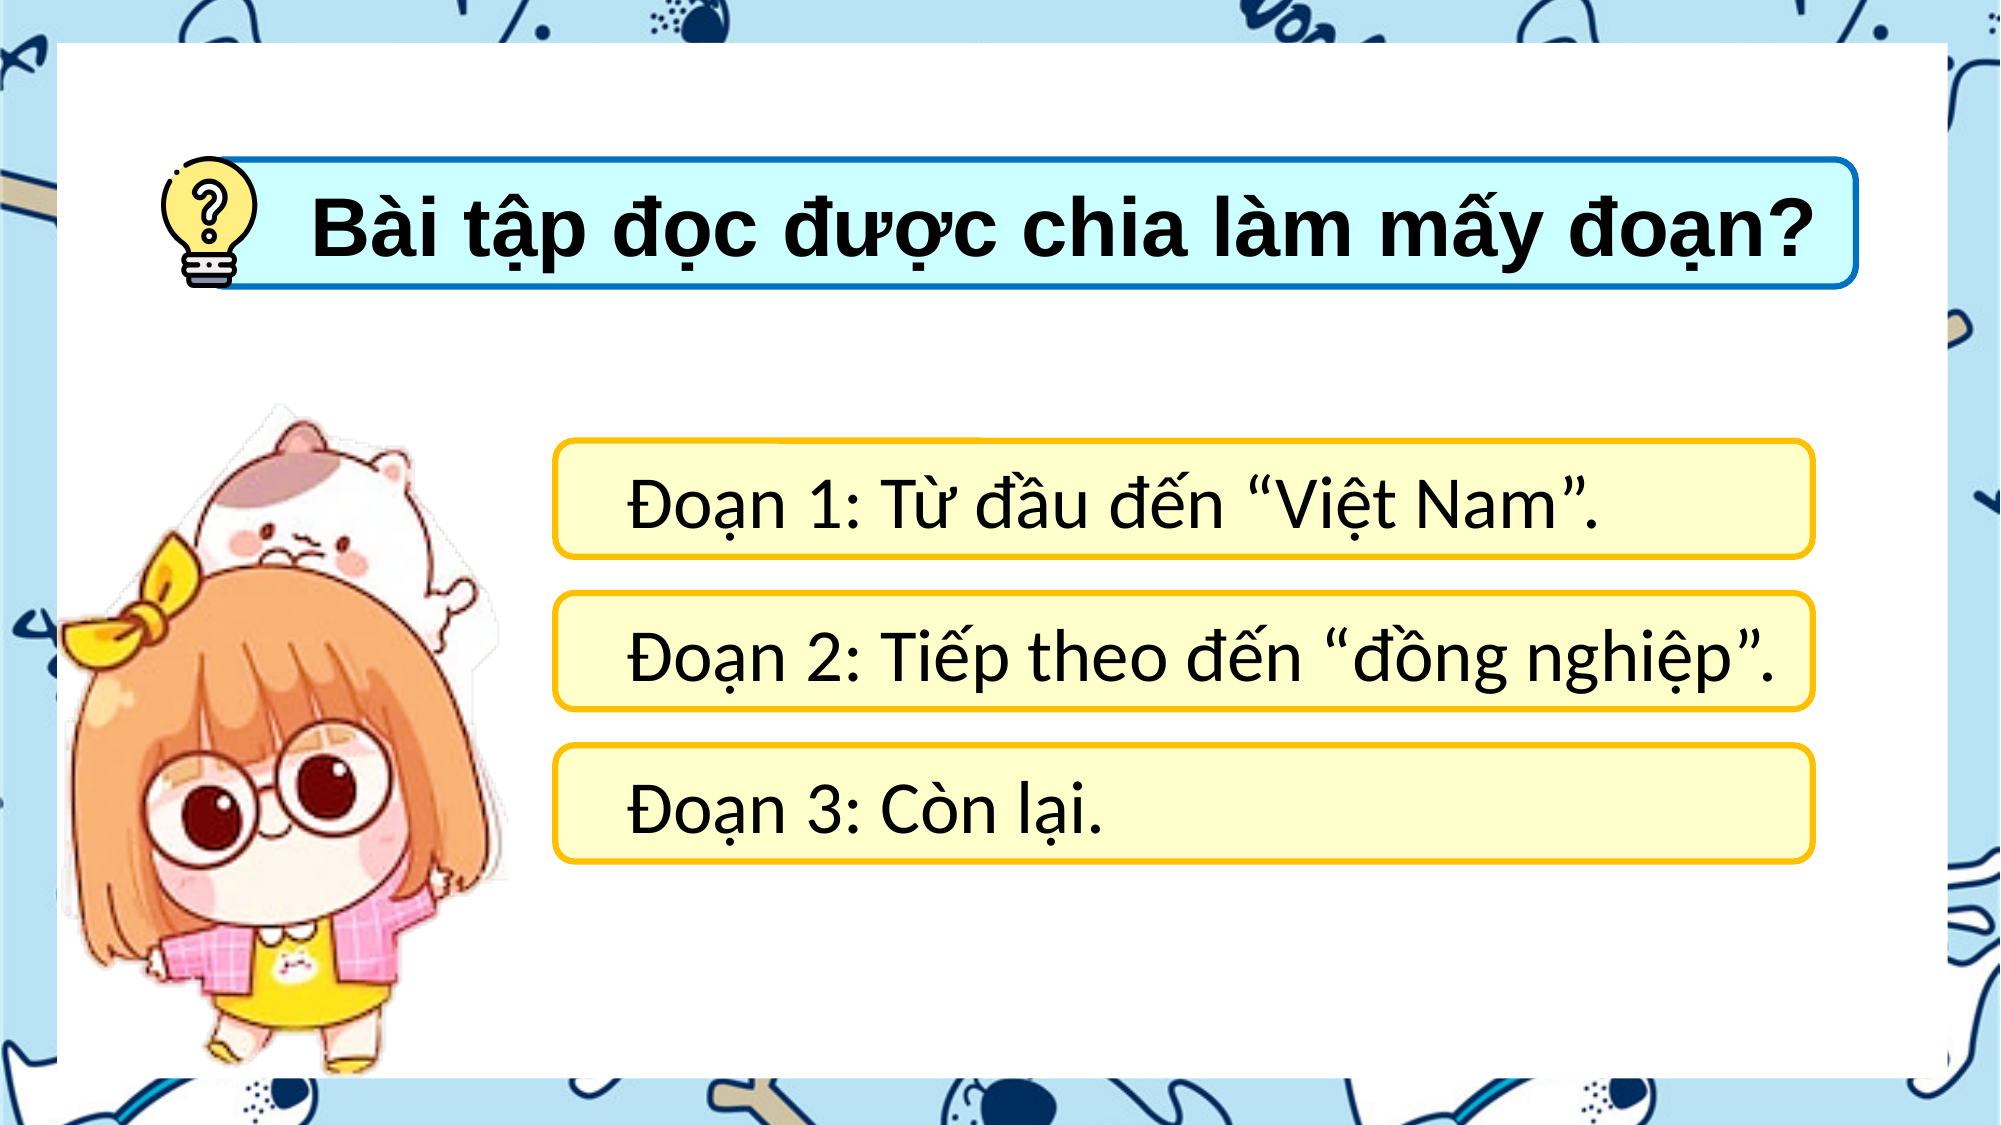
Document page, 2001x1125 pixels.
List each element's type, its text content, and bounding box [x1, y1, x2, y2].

text_box Đoạn 2: Tiếp theo đến “đồng nghiệp”. [555, 592, 1813, 710]
picture [0, 0, 2000, 1125]
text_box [144, 156, 1856, 288]
text_box Đoạn 1: Từ đầu đến “Việt Nam”. [555, 440, 1813, 557]
text_box Đoạn 3: Còn lại. [555, 745, 1813, 862]
